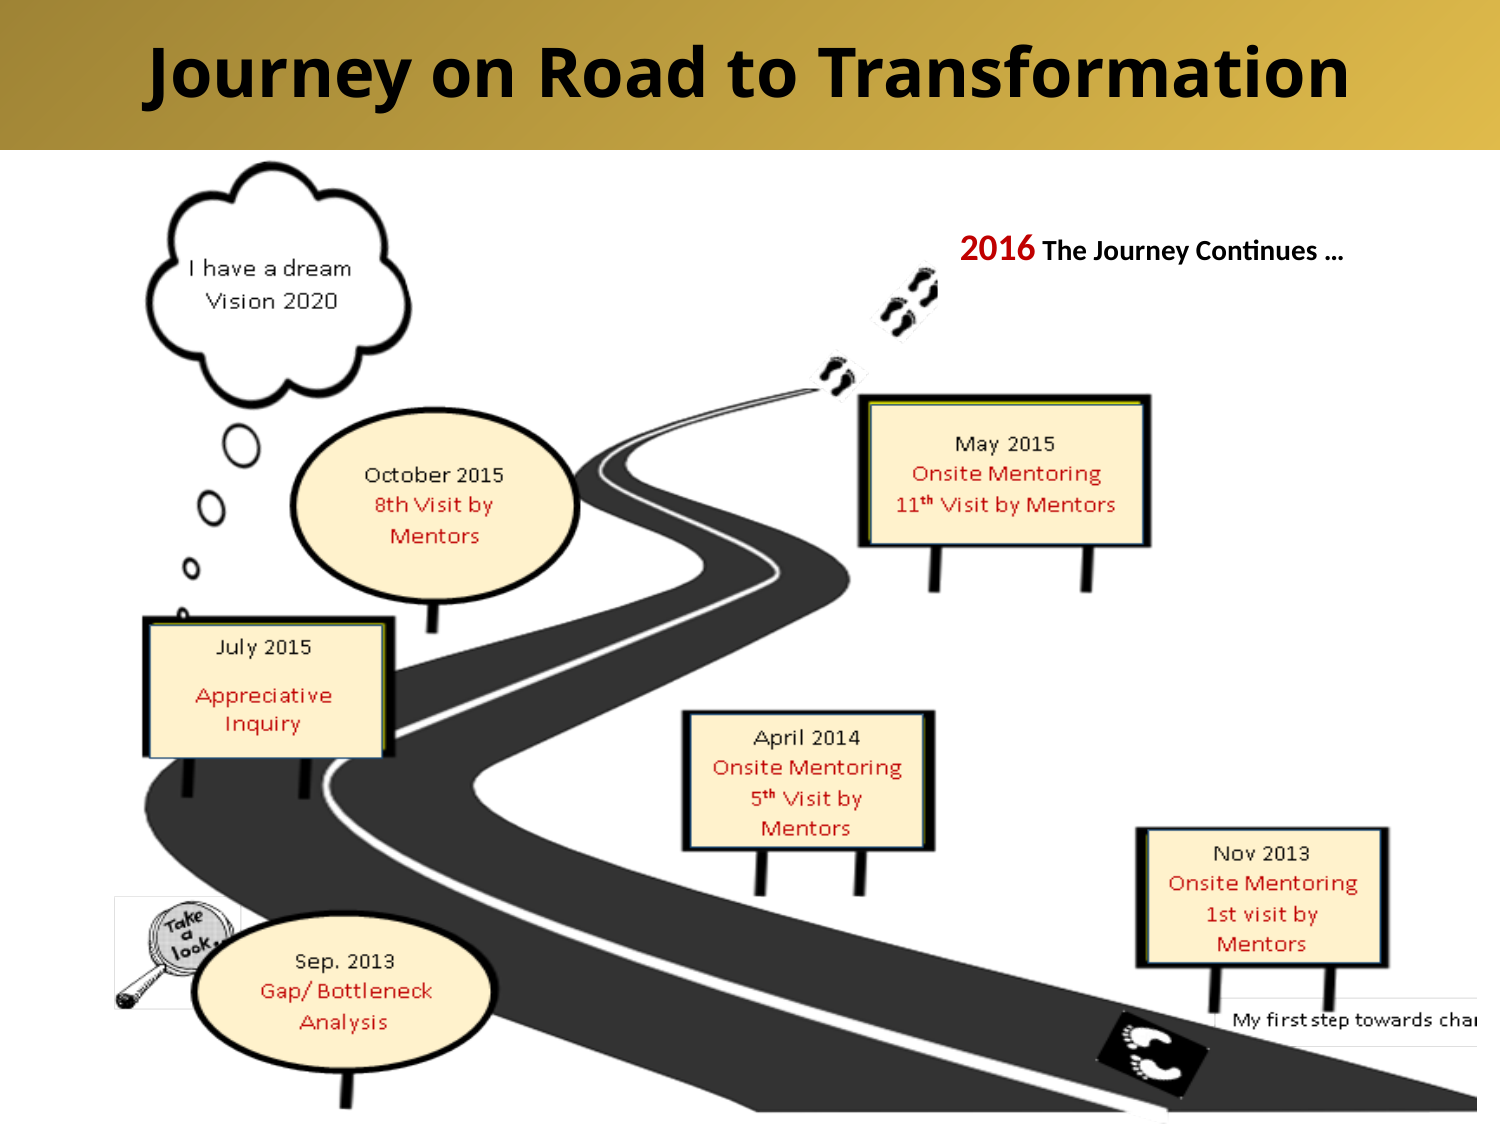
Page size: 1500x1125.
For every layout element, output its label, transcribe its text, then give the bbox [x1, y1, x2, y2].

picture [60, 137, 1477, 1125]
text_box Journey on Road to Transformation [0, 0, 1500, 150]
